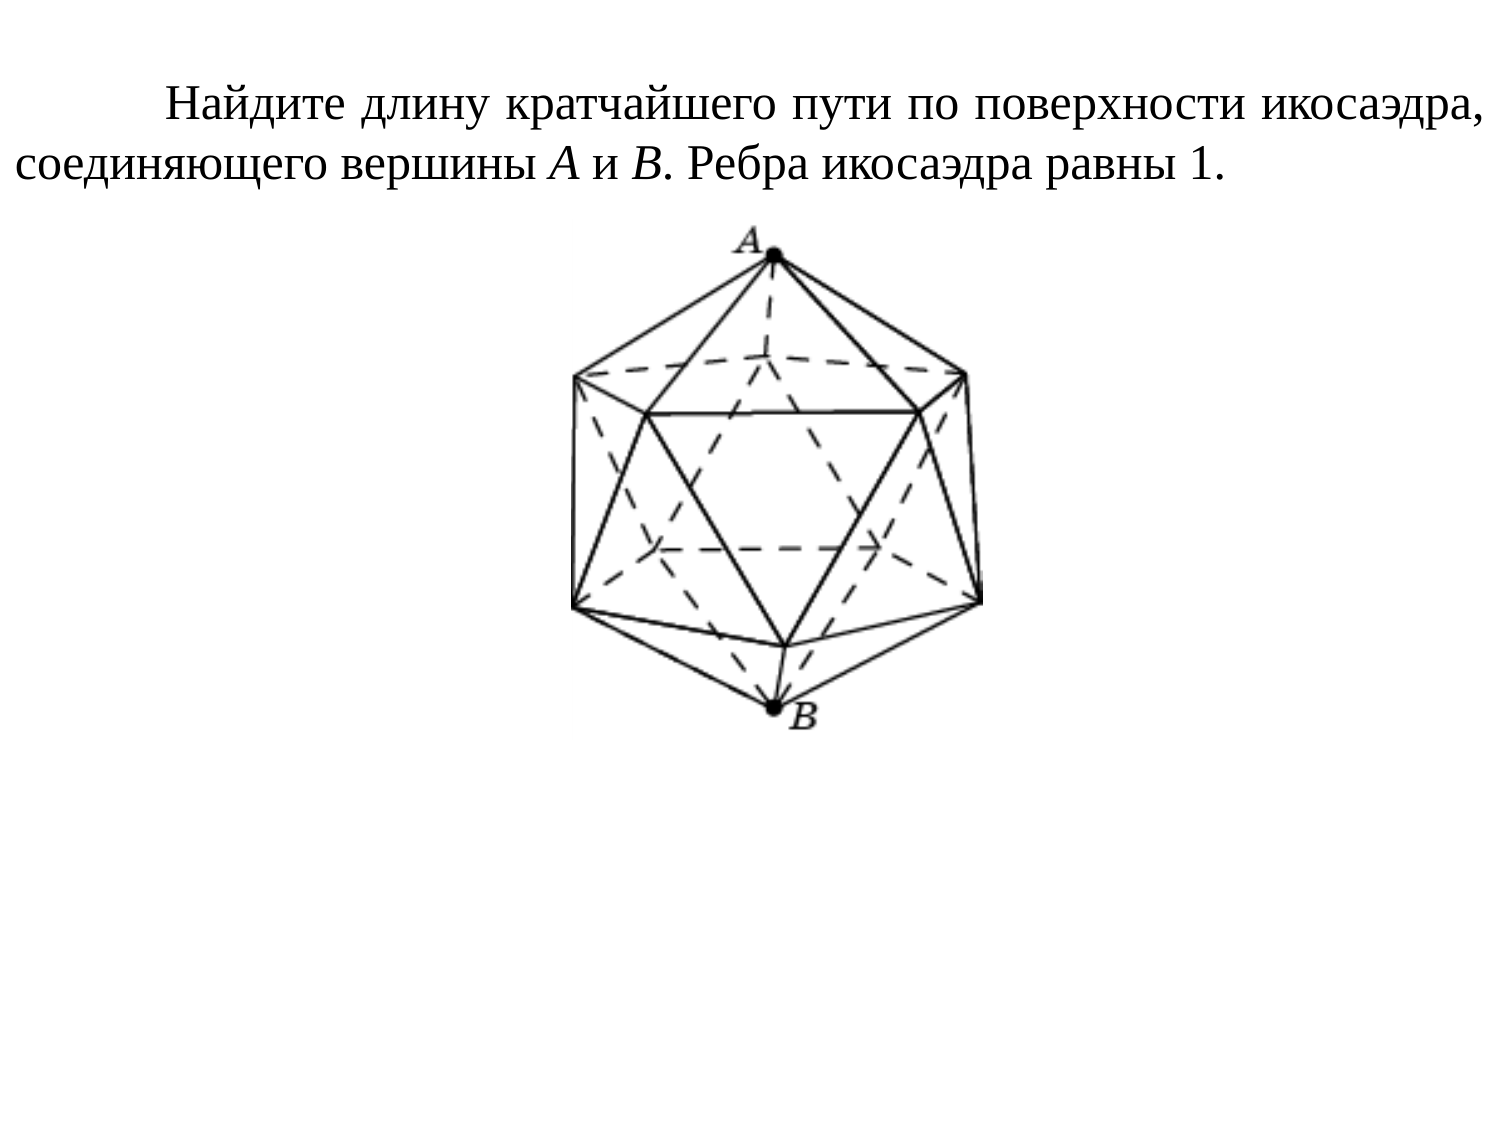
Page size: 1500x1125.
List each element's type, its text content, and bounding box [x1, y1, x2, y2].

picture [571, 219, 984, 740]
text_box Найдите длину кратчайшего пути по поверхности икосаэдра, соединяющего вершины A и B. Ребра икосаэдра равны 1. [0, 62, 1500, 198]
